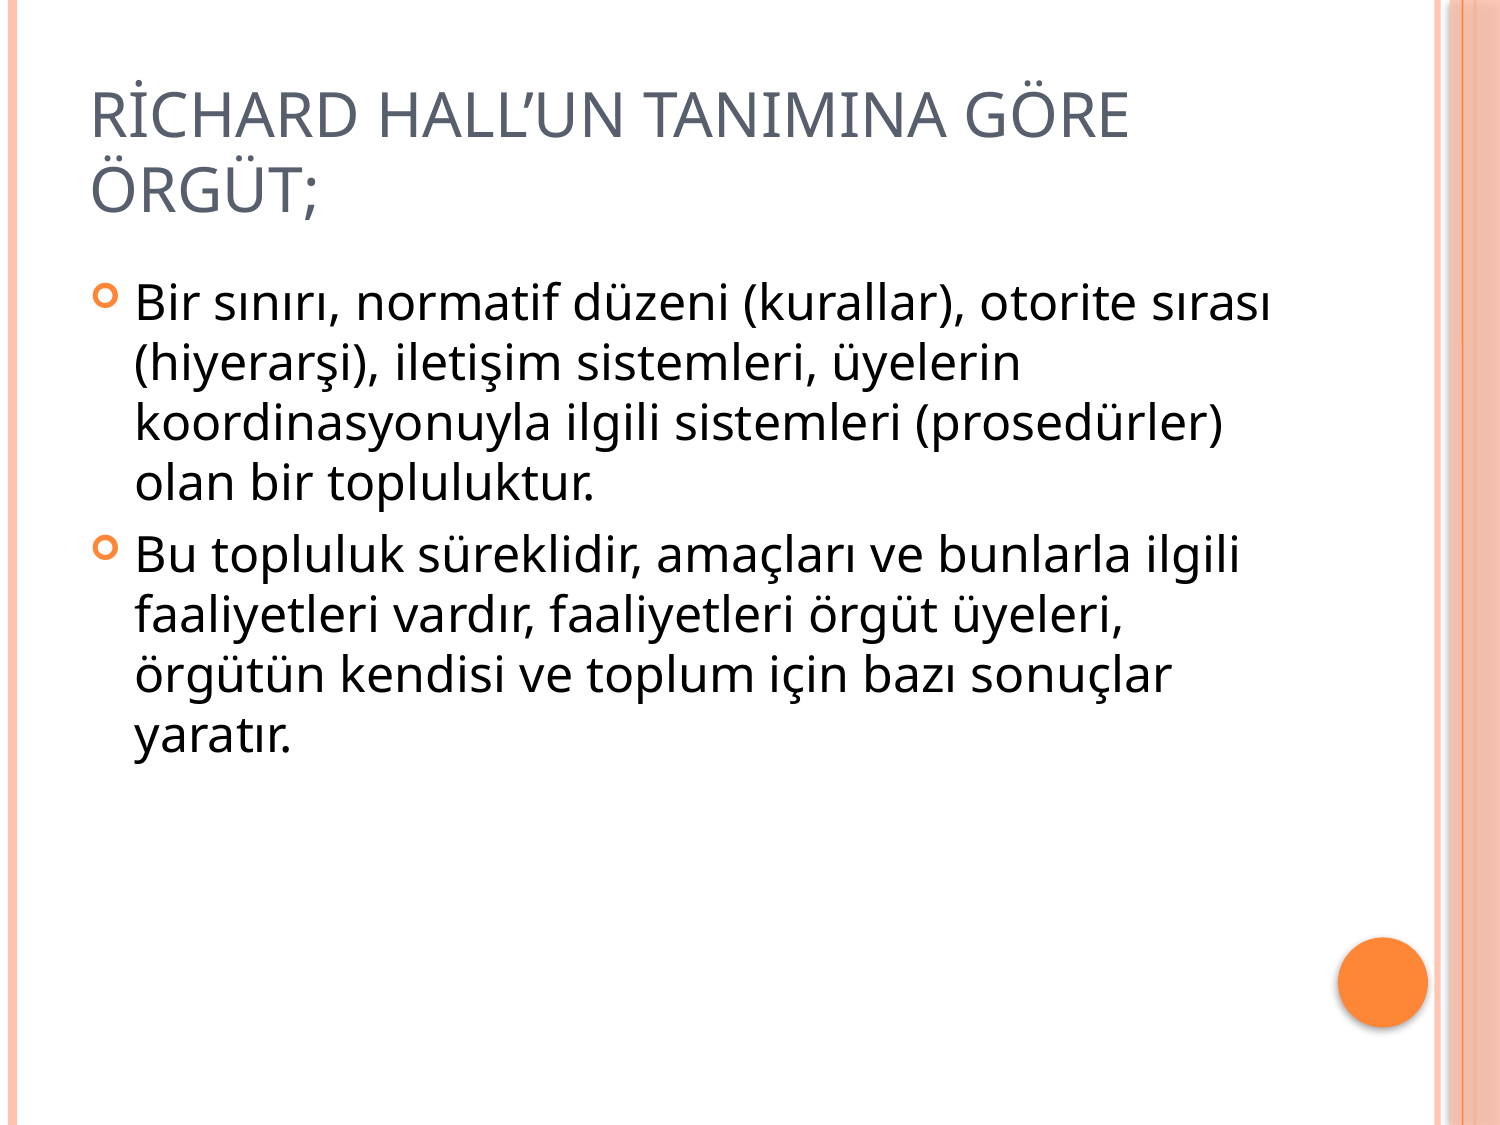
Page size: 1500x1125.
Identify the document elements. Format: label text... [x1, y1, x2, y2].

list Bir sınırı, normatif düzeni (kurallar), otorite sırası (hiyerarşi), iletişim sistemleri, üyelerin koordinasyonuyla ilgili sistemleri (prosedürler) olan bir topluluktur. Bu topluluk süreklidir, amaçları ve bunlarla ilgili faaliyetleri vardır, faaliyetleri örgüt üyeleri, örgütün kendisi ve toplum için bazı sonuçlar yaratır. [75, 262, 1300, 1062]
title Richard Hall’un Tanımına göre örgüt; [75, 45, 1300, 233]
